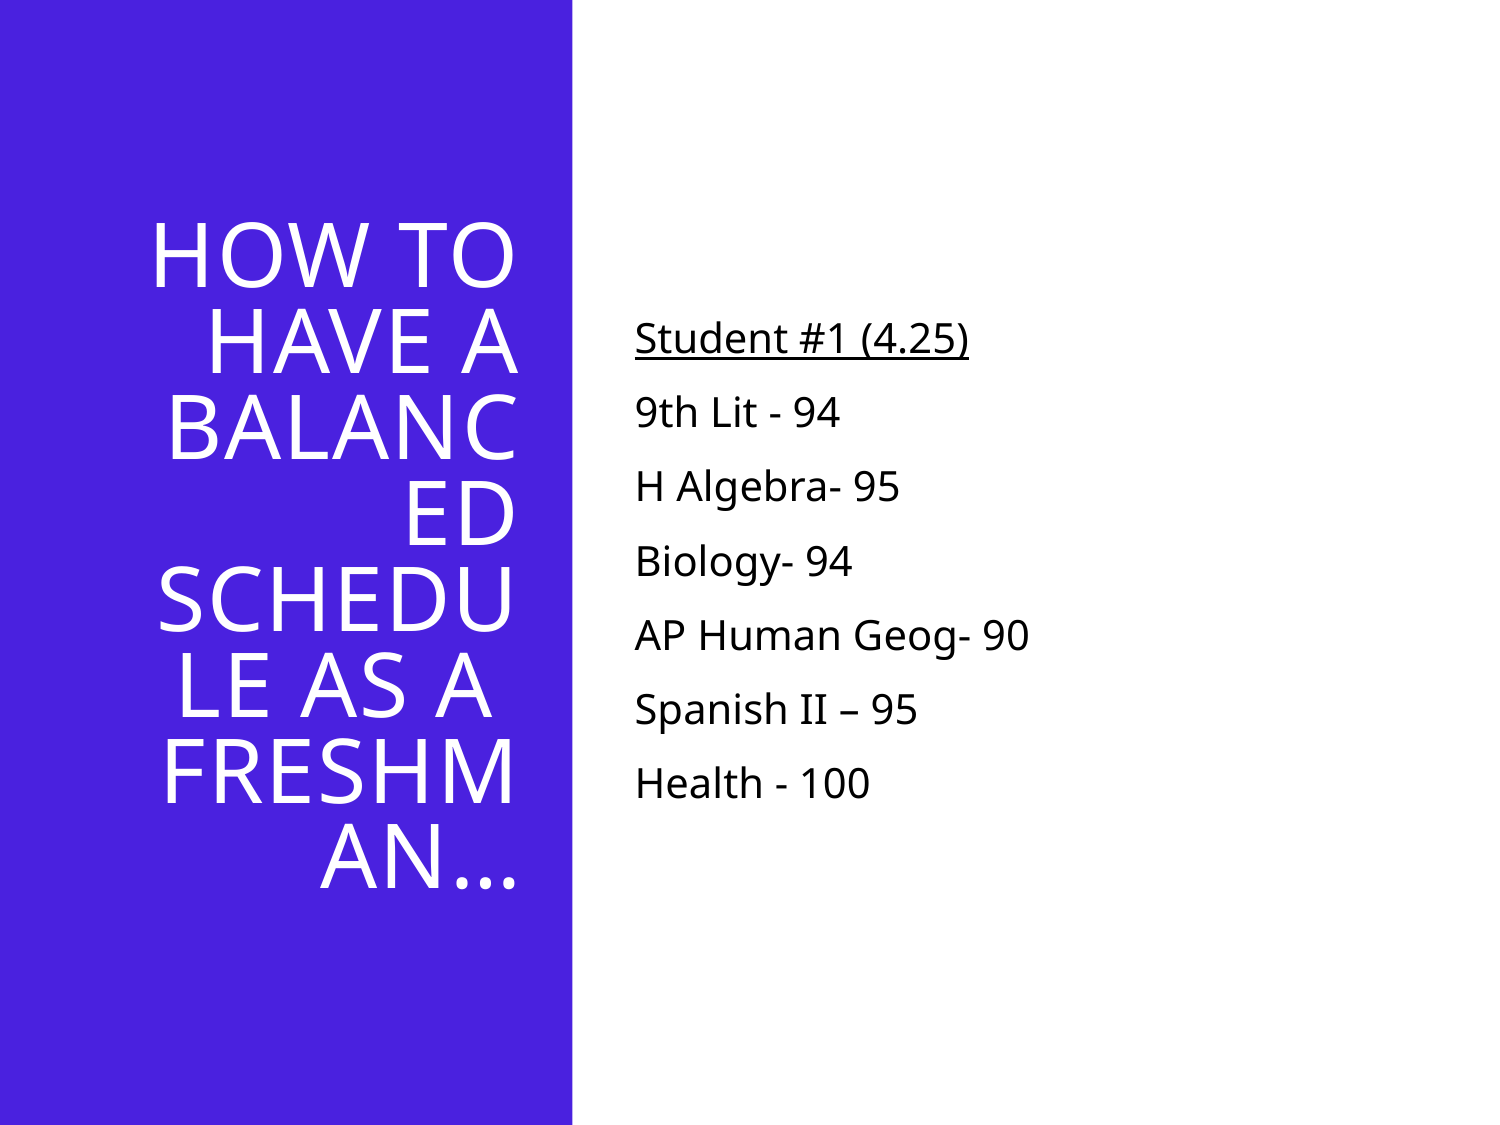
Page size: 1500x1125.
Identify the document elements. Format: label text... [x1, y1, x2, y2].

text_box [0, 0, 574, 1125]
title How to have a balanced schedule as a freshman… [118, 131, 536, 993]
text_box [574, 0, 1500, 1125]
list Student #1 (4.25) 9th Lit - 94 H Algebra- 95 Biology- 94 AP Human Geog- 90 Spanish II – 95 Health - 100 [609, 131, 1385, 993]
